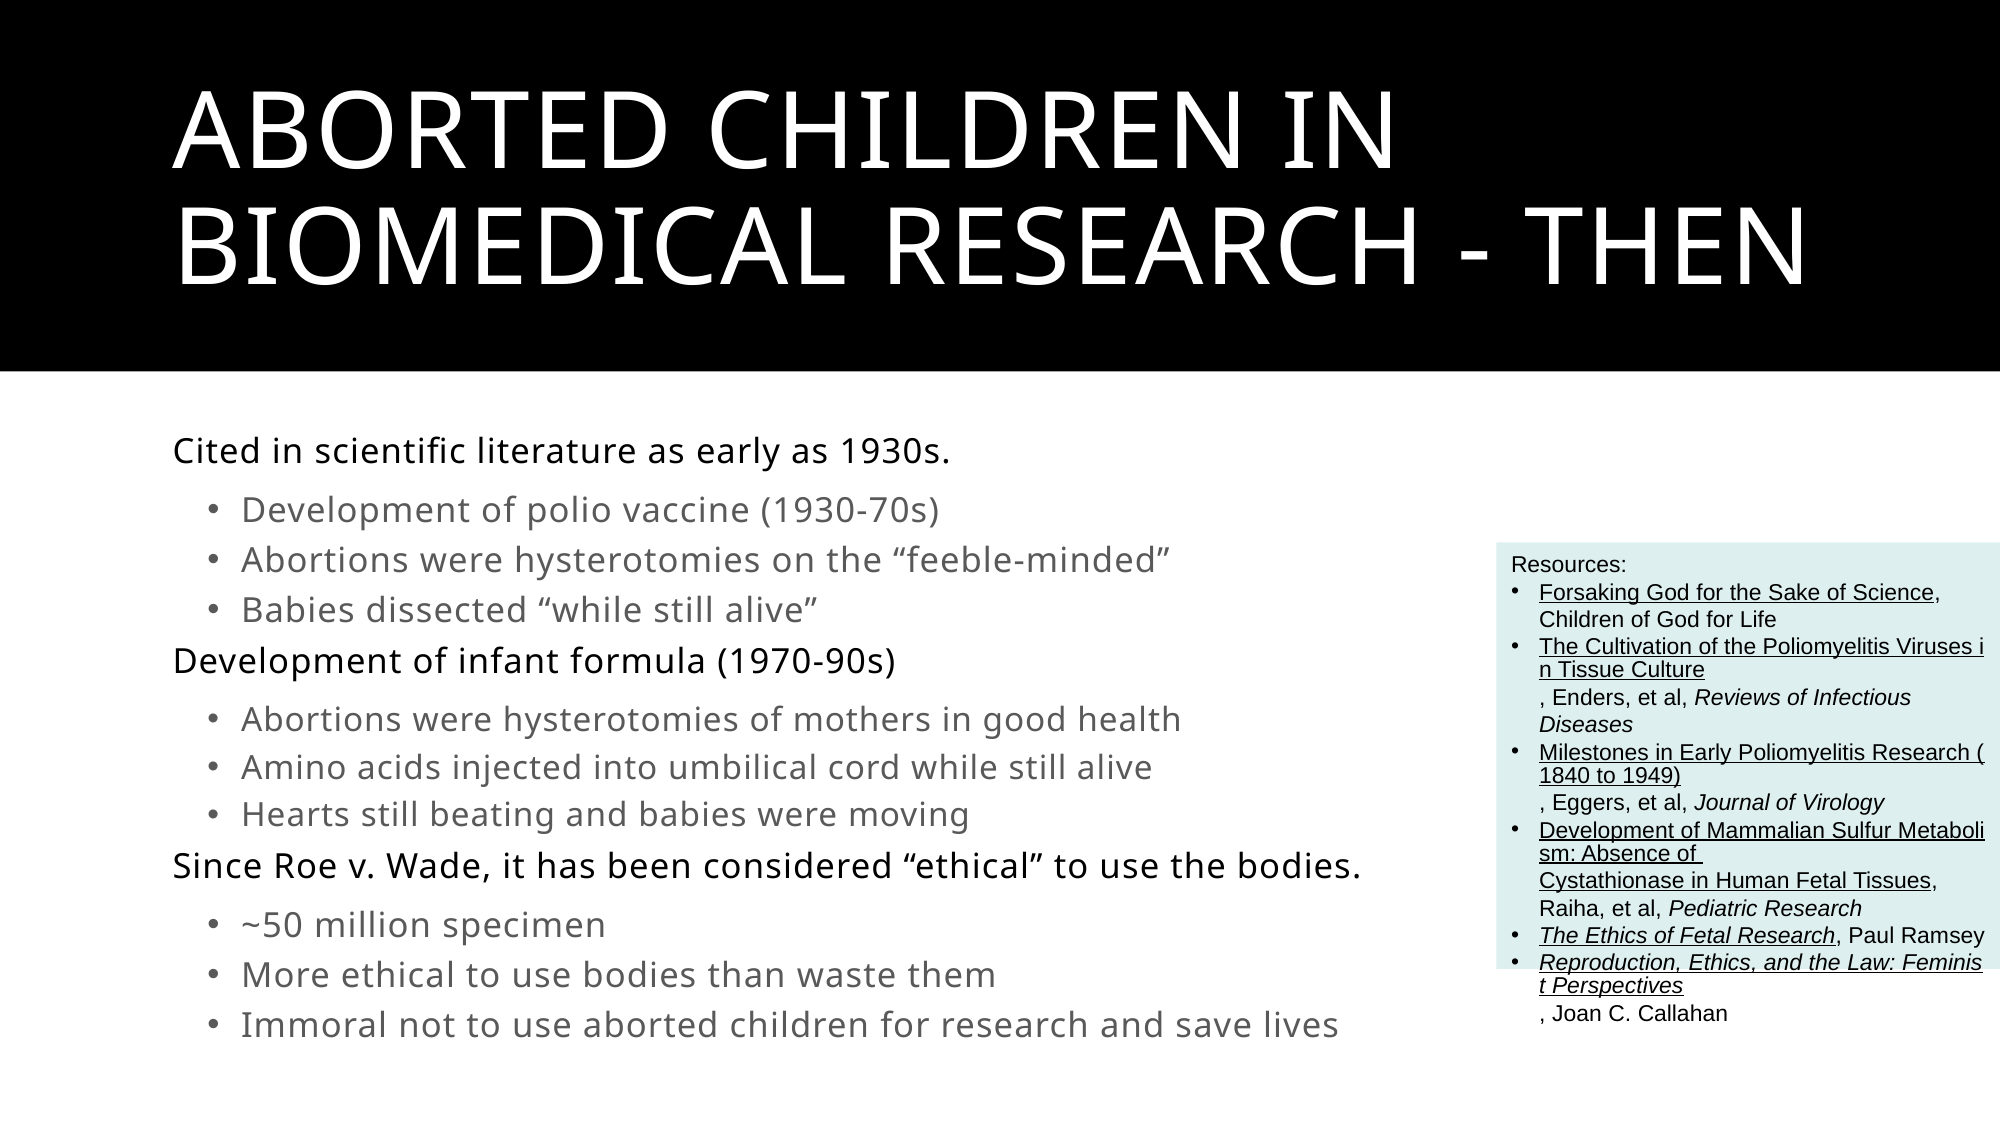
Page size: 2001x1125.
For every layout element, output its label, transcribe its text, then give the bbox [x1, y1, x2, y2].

list Cited in scientific literature as early as 1930s. Development of polio vaccine (1930-70s) Abortions were hysterotomies on the “feeble-minded” Babies dissected “while still alive” Development of infant formula (1970-90s) Abortions were hysterotomies of mothers in good health Amino acids injected into umbilical cord while still alive Hearts still beating and babies were moving Since Roe v. Wade, it has been considered “ethical” to use the bodies. ~50 million specimen More ethical to use bodies than waste them Immoral not to use aborted children for research and save lives [157, 420, 1842, 1061]
text_box Resources: Forsaking God for the Sake of Science, Children of God for Life The Cultivation of the Poliomyelitis Viruses in Tissue Culture, Enders, et al, Reviews of Infectious Diseases Milestones in Early Poliomyelitis Research (1840 to 1949), Eggers, et al, Journal of Virology Development of Mammalian Sulfur Metabolism: Absence of Cystathionase in Human Fetal Tissues, Raiha, et al, Pediatric Research The Ethics of Fetal Research, Paul Ramsey Reproduction, Ethics, and the Law: Feminist Perspectives, Joan C. Callahan [1496, 542, 2000, 969]
title Aborted Children in Biomedical Research - THEN [157, 52, 1842, 332]
